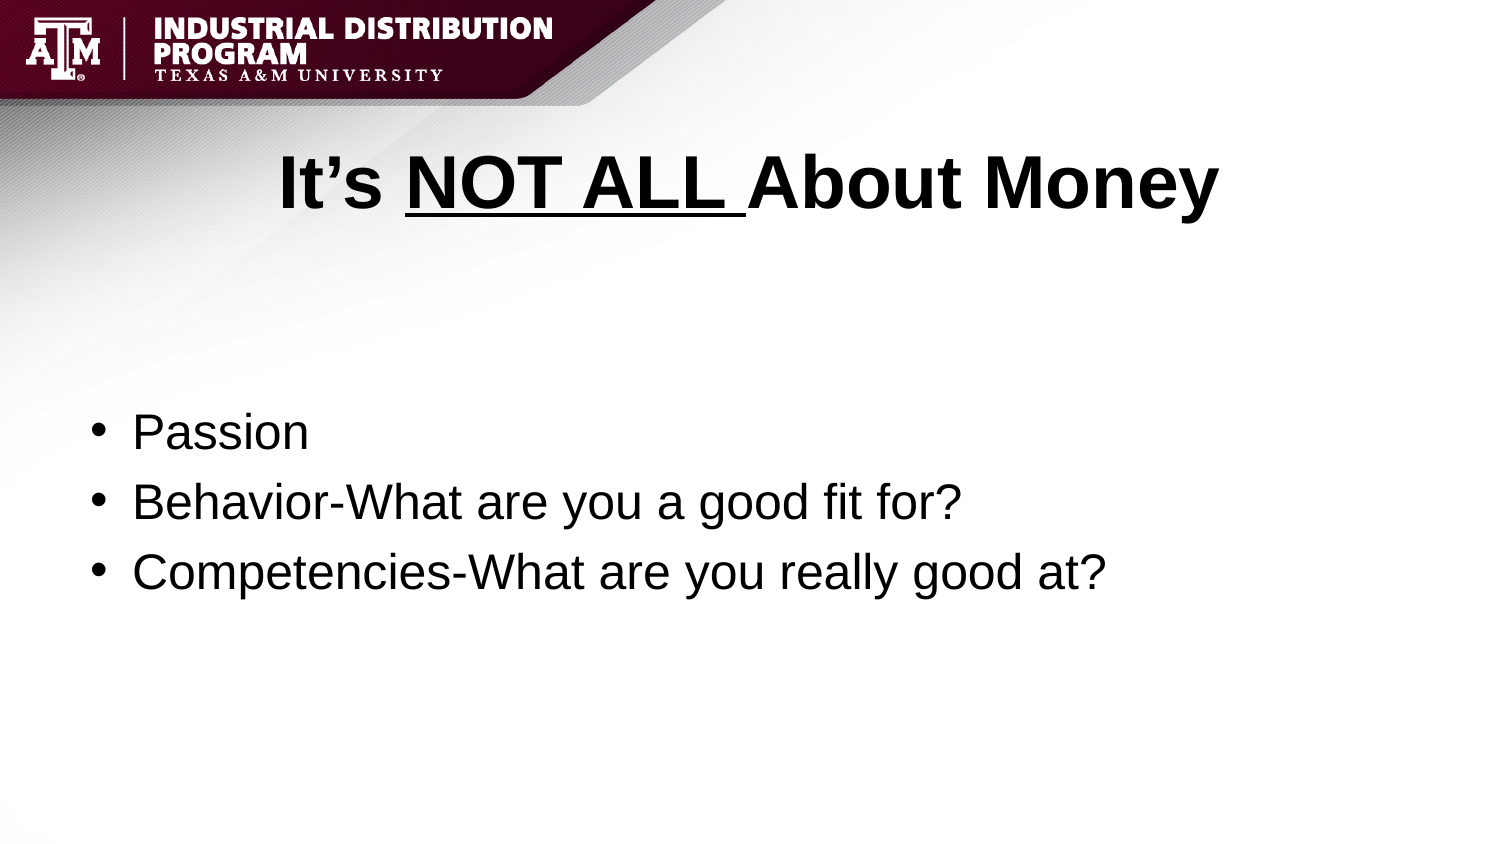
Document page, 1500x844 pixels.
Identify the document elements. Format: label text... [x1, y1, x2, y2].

list Passion Behavior-What are you a good fit for? Competencies-What are you really good at? [75, 252, 1425, 754]
title It’s NOT ALL About Money [75, 129, 1425, 228]
picture [0, 0, 1500, 844]
